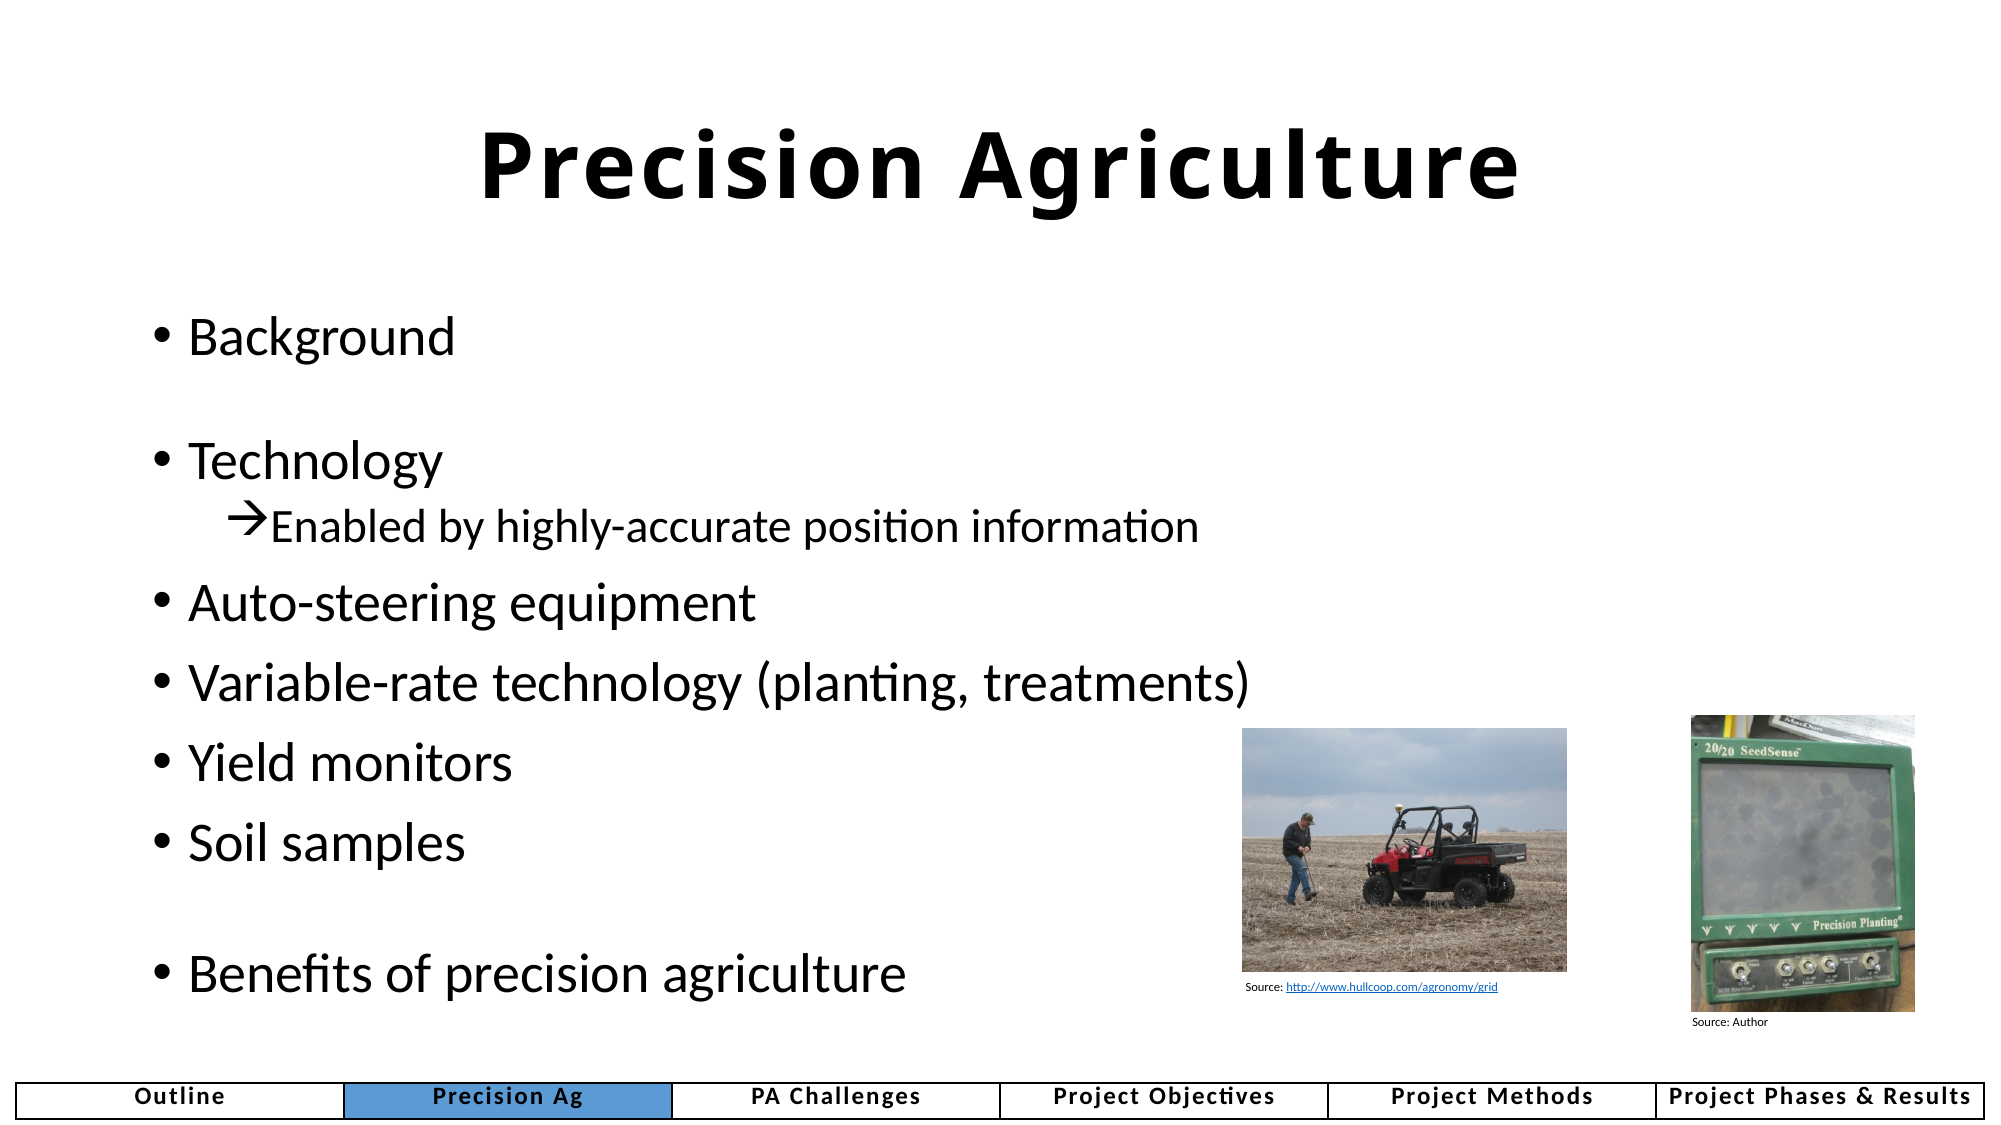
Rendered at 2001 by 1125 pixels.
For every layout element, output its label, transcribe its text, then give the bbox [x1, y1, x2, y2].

table_header Precision Ag [345, 1084, 671, 1118]
text_box Source: http://www.hullcoop.com/agronomy/grid [1230, 971, 1513, 1002]
table_header Project Objectives [1001, 1084, 1327, 1118]
picture [1242, 728, 1567, 972]
text_box Source: Author [1677, 1006, 1783, 1036]
table_header Project Phases & Results [1657, 1084, 1983, 1118]
table_header PA Challenges [673, 1084, 999, 1118]
picture [1691, 715, 1915, 1012]
table_header Project Methods [1329, 1084, 1655, 1118]
title Precision Agriculture [137, 59, 1863, 278]
list Background Technology Enabled by highly-accurate position information Auto-steering equipment Variable-rate technology (planting, treatments) Yield monitors Soil samples Benefits of precision agriculture [137, 299, 1863, 1014]
table_header Outline [17, 1084, 343, 1118]
